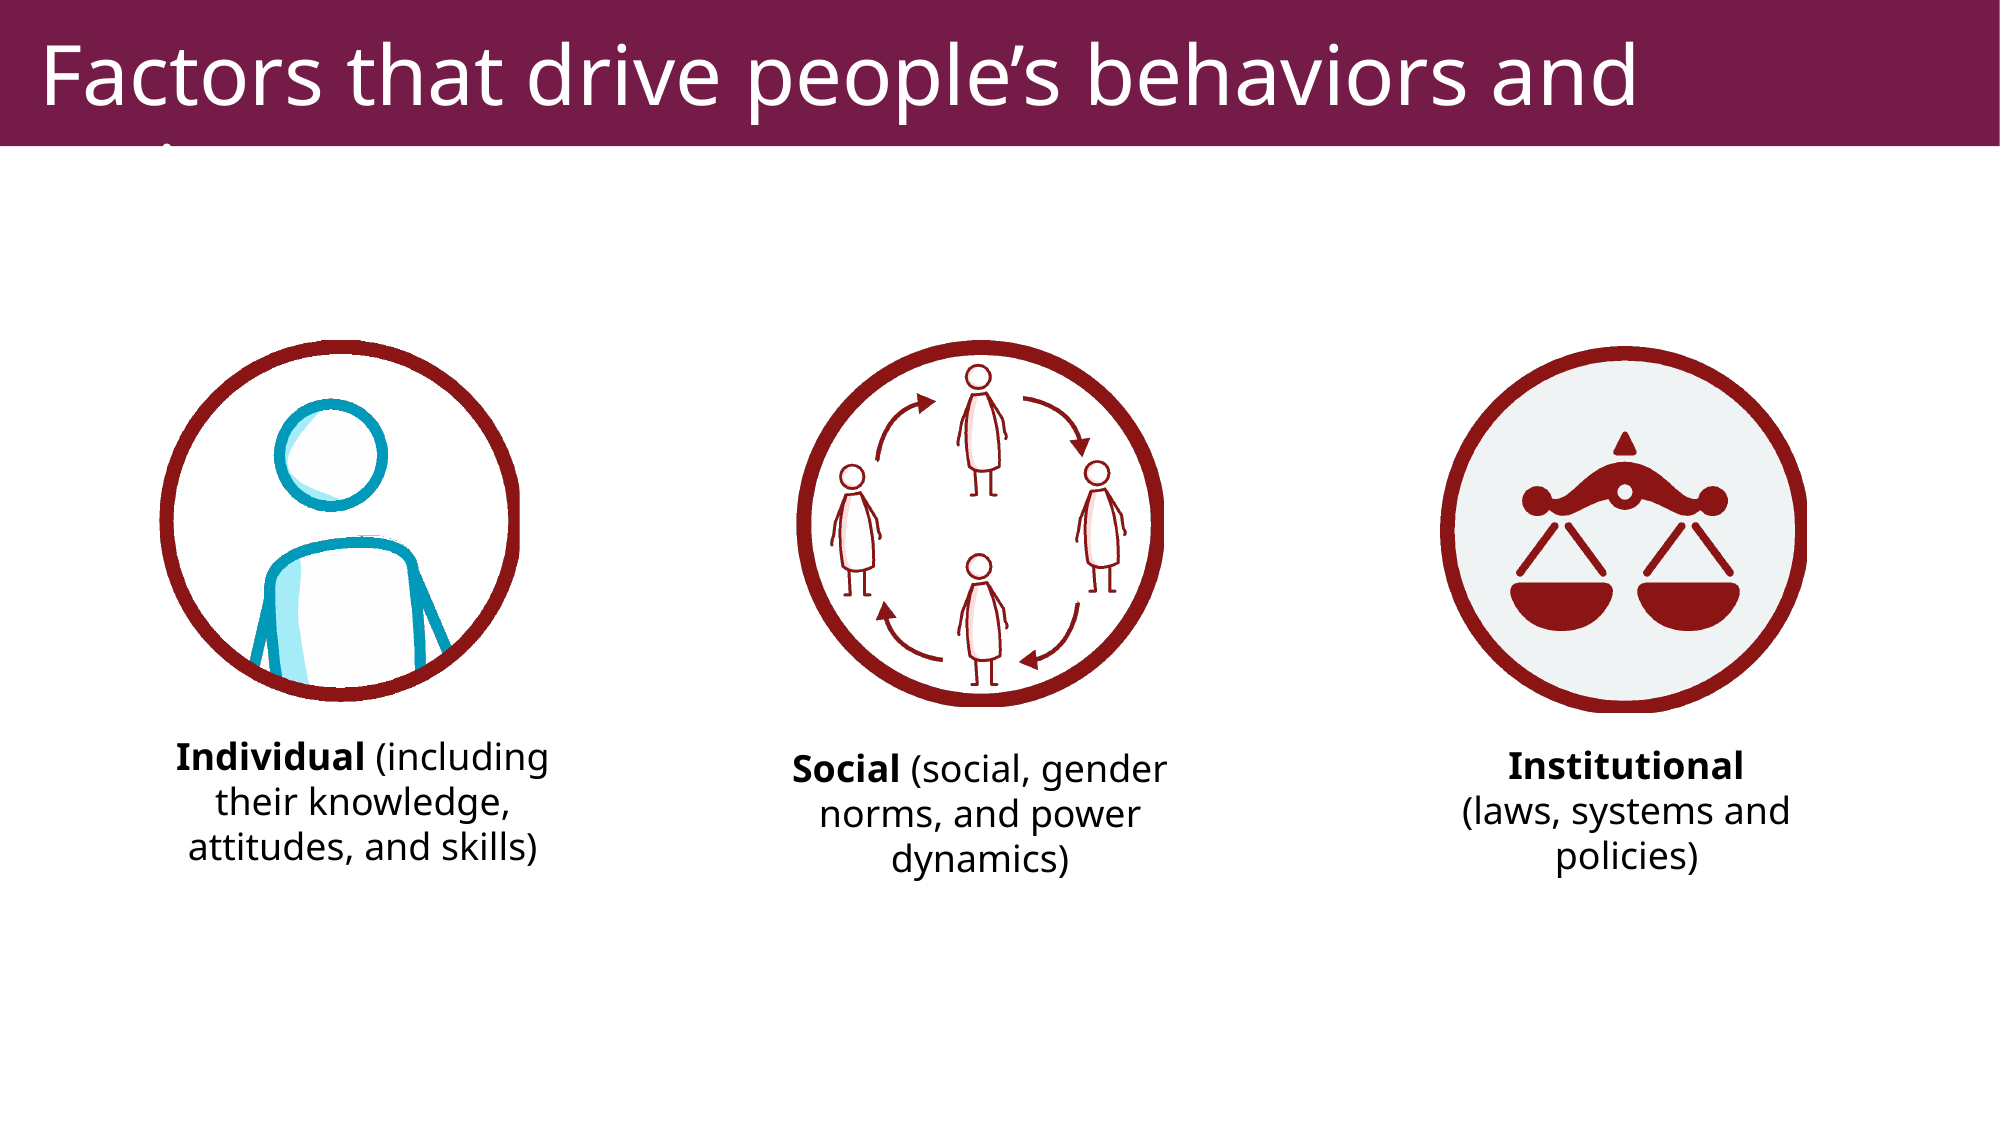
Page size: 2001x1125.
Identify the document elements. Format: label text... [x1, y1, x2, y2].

text_box Institutional (laws, systems and policies) [1446, 734, 1807, 930]
picture [1440, 346, 1808, 714]
picture [159, 340, 520, 726]
text_box [0, 0, 2000, 147]
text_box Individual (including their knowledge, attitudes, and skills) [137, 725, 589, 966]
text_box Social (social, gender norms, and power dynamics) [766, 737, 1194, 933]
picture [796, 340, 1164, 707]
text_box Factors that drive people’s behaviors and actions [24, 15, 1877, 230]
